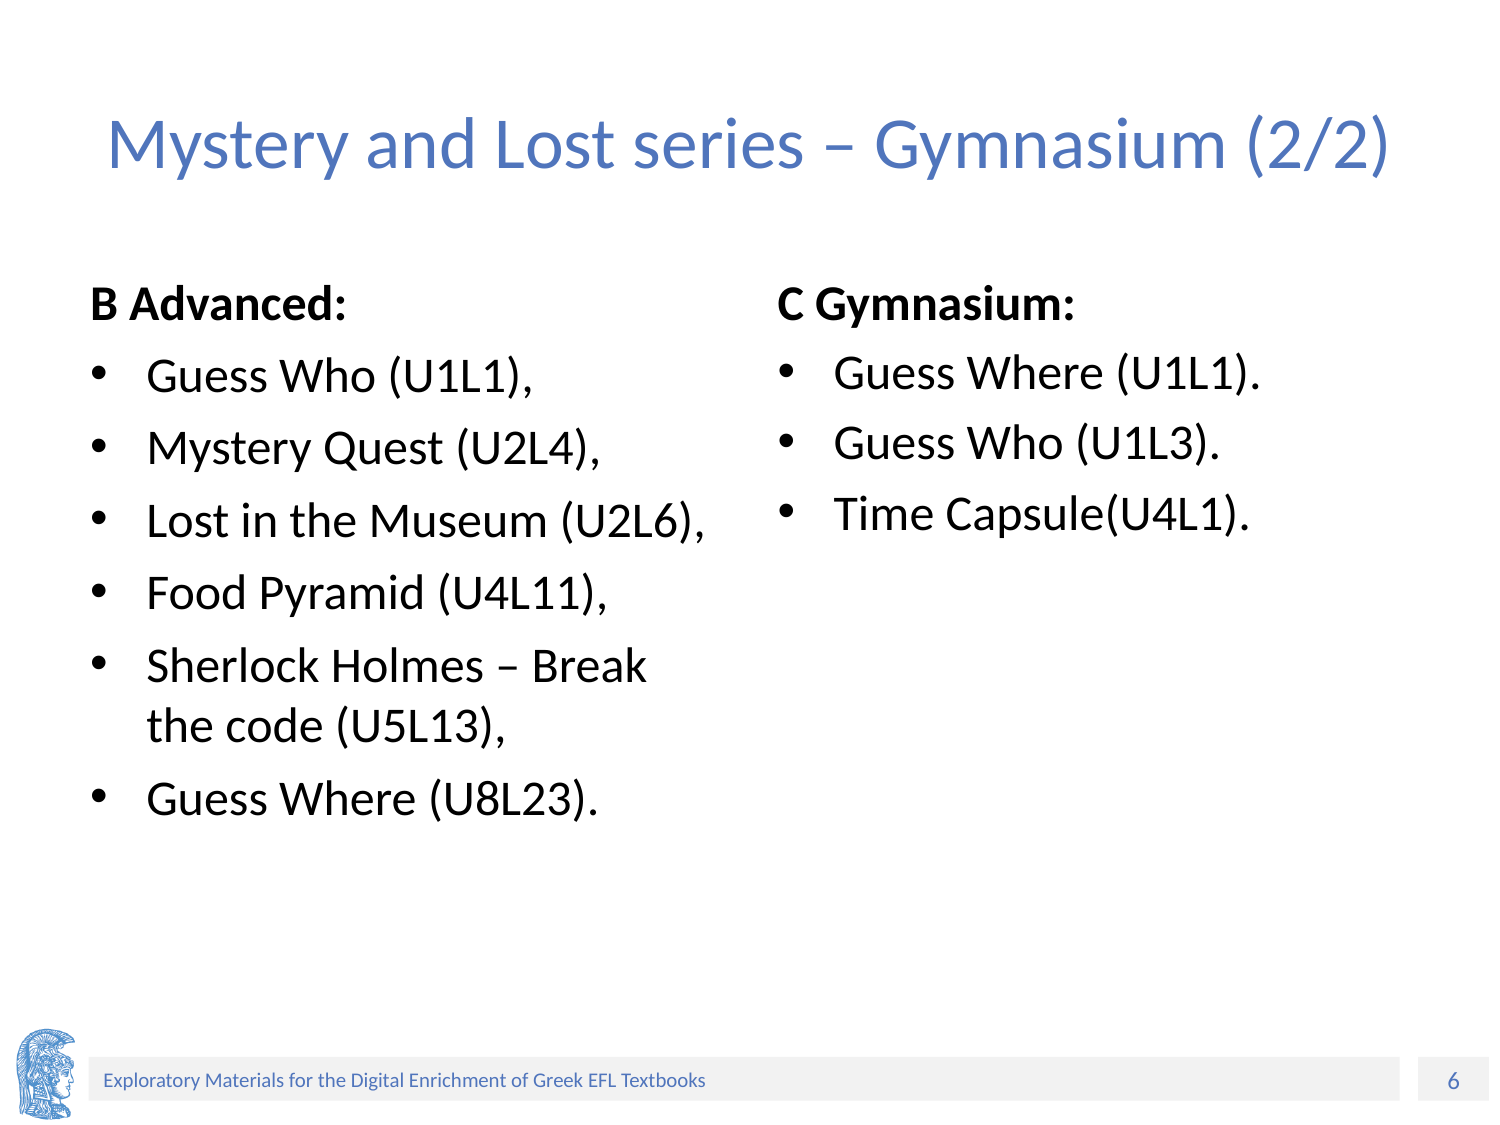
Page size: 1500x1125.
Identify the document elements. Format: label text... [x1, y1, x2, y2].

list C Gymnasium: Guess Where (U1L1). Guess Who (U1L3). Time Capsule(U4L1). [762, 262, 1425, 1005]
title Mystery and Lost series – Gymnasium (2/2) [75, 45, 1425, 233]
list B Advanced: Guess Who (U1L1), Mystery Quest (U2L4), Lost in the Museum (U2L6), Food Pyramid (U4L11), Sherlock Holmes – Break the code (U5L13), Guess Where (U8L23). [75, 262, 738, 1005]
picture [9, 1025, 81, 1120]
